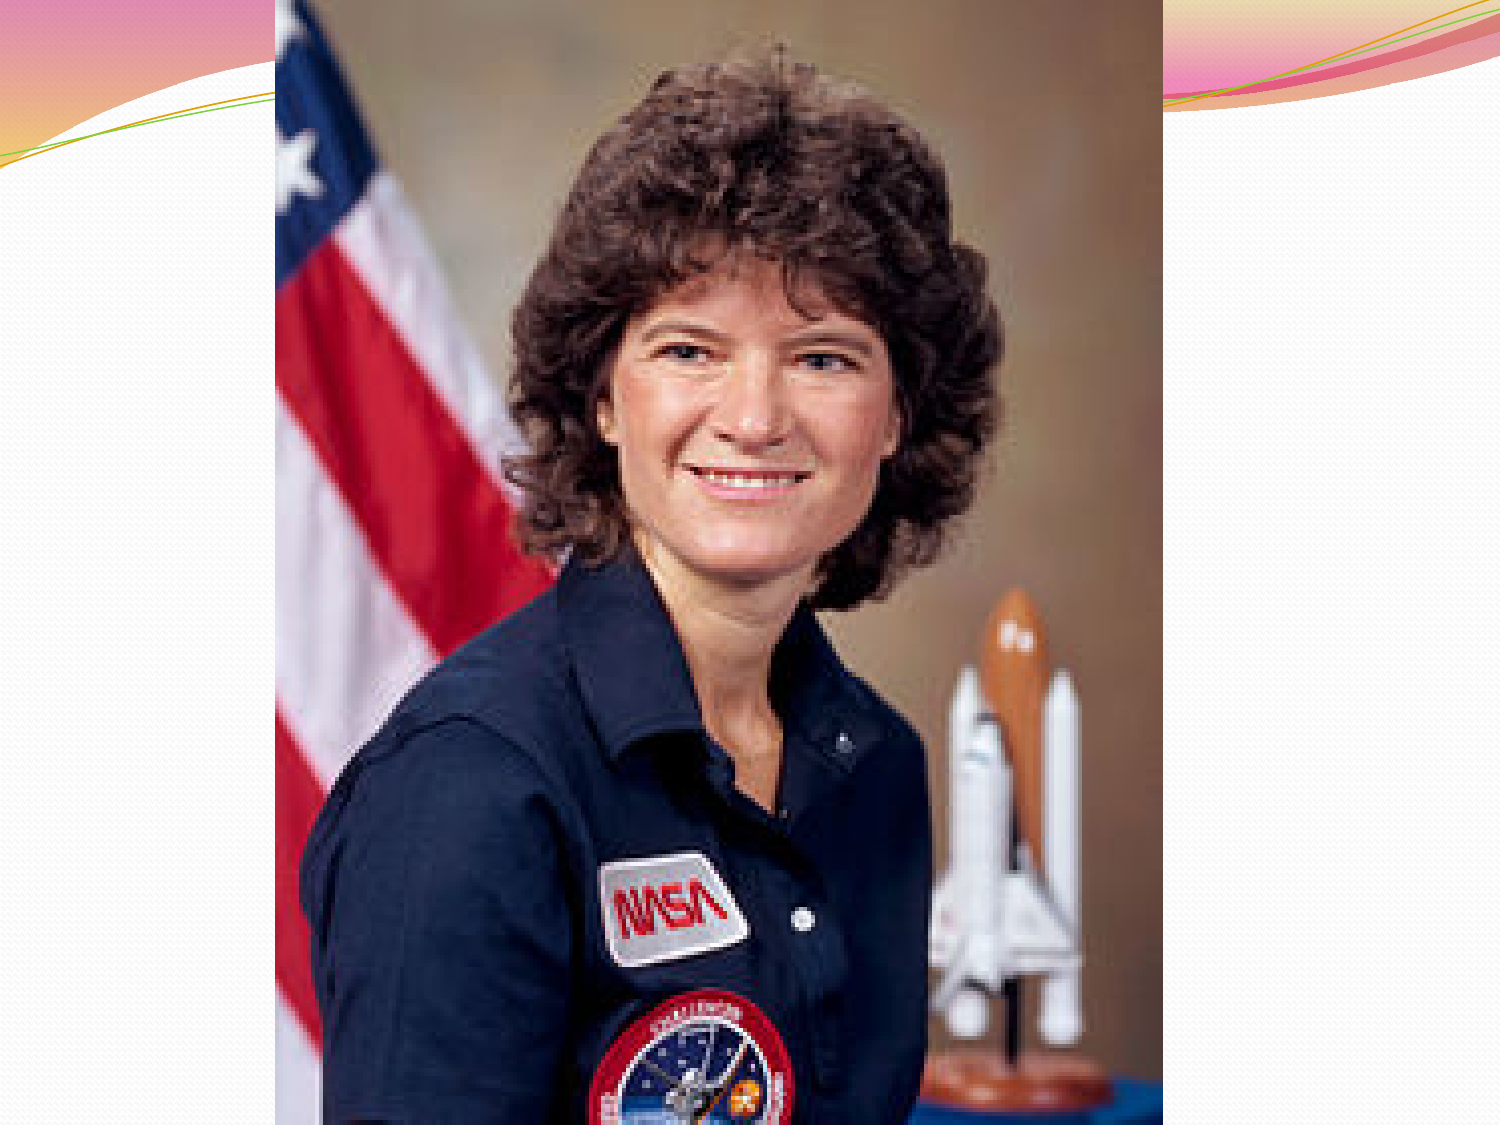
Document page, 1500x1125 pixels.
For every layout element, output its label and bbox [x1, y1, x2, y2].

picture [274, 0, 1163, 1125]
